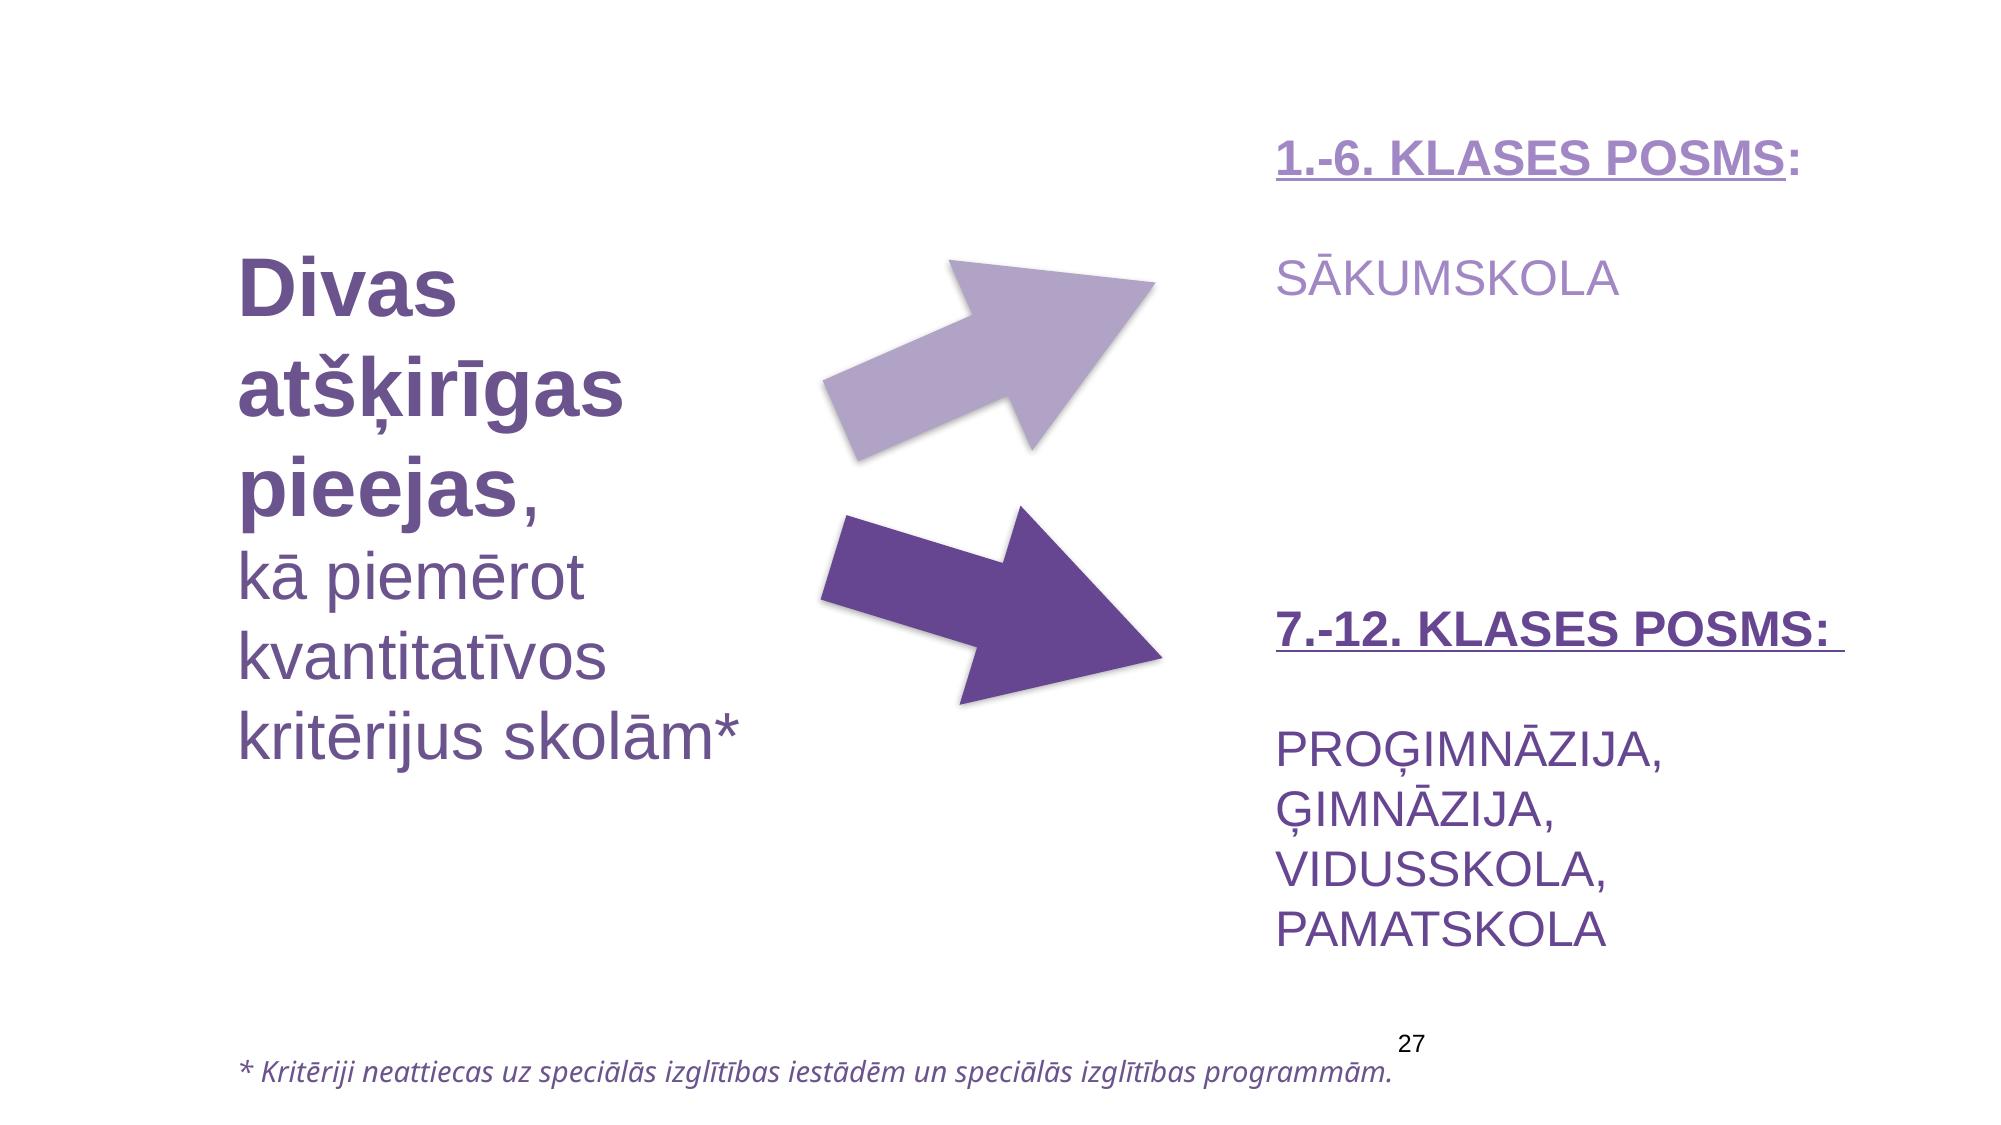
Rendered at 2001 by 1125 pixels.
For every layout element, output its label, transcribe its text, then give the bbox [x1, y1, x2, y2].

text_box 1.-6. klases posms: sākumskola [1260, 110, 1883, 321]
text_box [852, 259, 1156, 462]
text_box Divas atšķirīgas pieejas, kā piemērot kvantitatīvos kritērijus skolām* [229, 225, 852, 781]
slide_number 27 [966, 1011, 1434, 1074]
text_box 7.-12. klases posms: proģimnāzija, ģimnāzija, vidusskola, pamatskola [1260, 581, 1883, 972]
text_box * Kritēriji neattiecas uz speciālās izglītības iestādēm un speciālās izglītības programmām. [229, 1046, 1633, 1096]
text_box [852, 505, 1163, 705]
